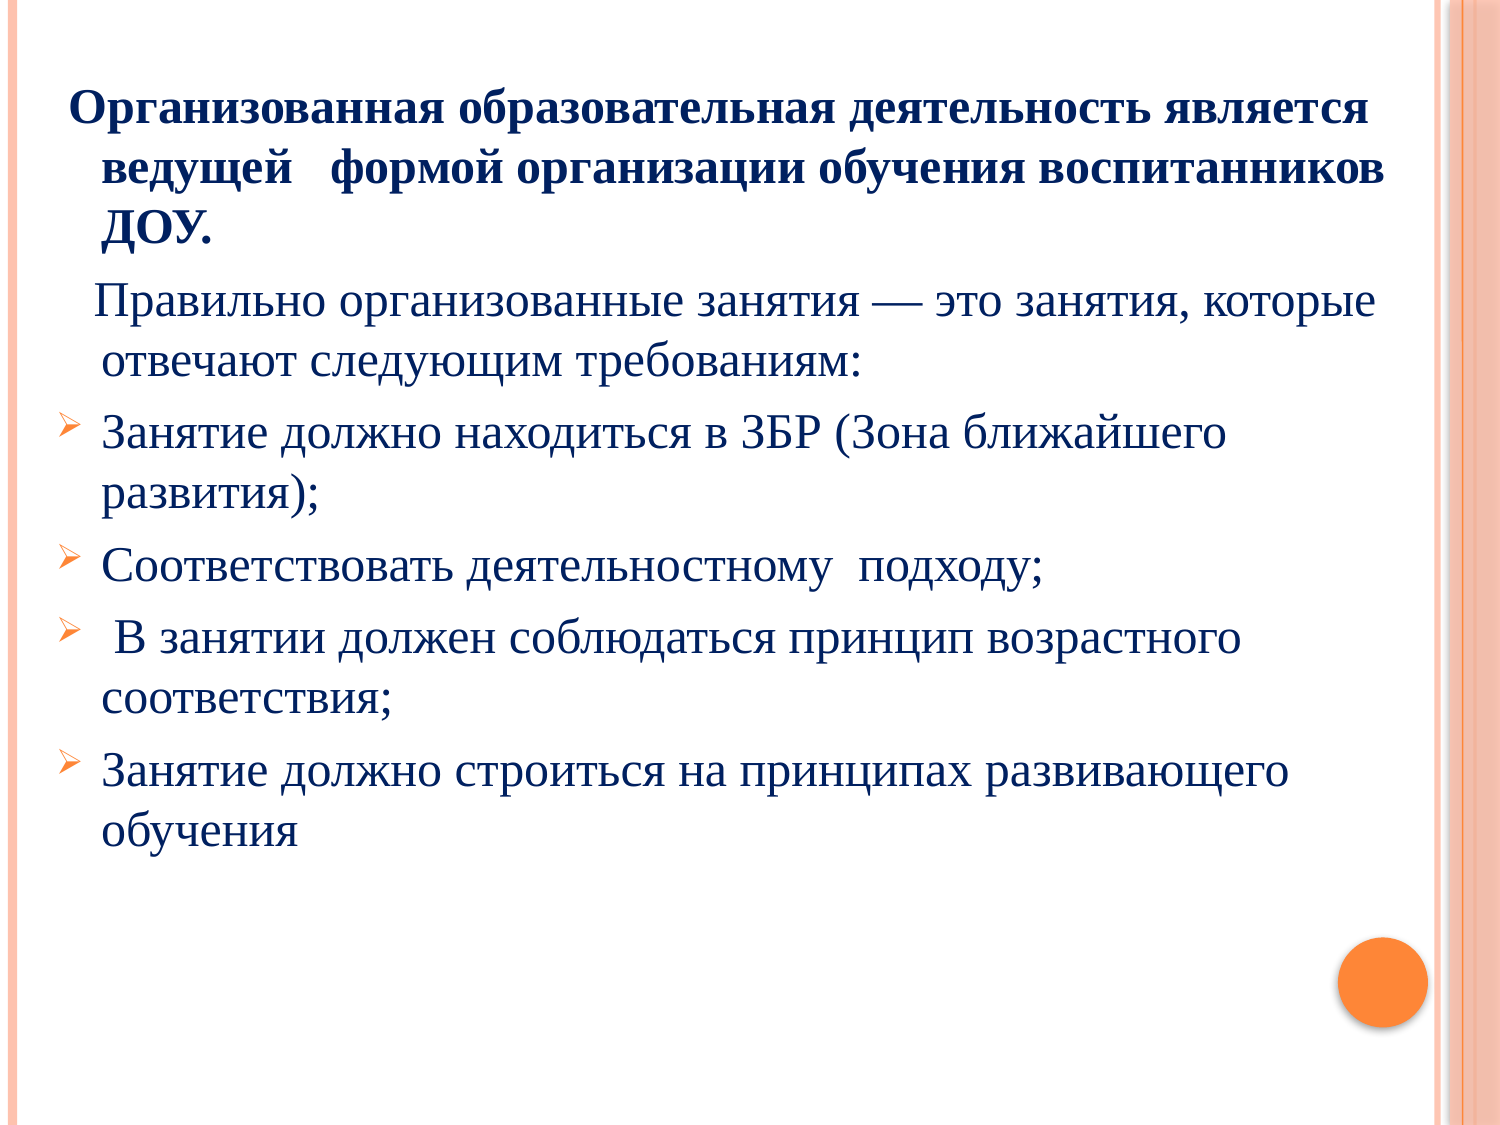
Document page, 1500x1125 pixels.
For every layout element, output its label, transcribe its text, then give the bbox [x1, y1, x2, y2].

list Организованная образовательная деятельность является ведущей формой организации обучения воспитанников ДОУ. Правильно организованные занятия — это занятия, которые отвечают следующим требованиям: Занятие должно находиться в ЗБР (Зона ближайшего развития); Соответствовать деятельностному подходу; В занятии должен соблюдаться принцип возрастного соответствия; Занятие должно строиться на принципах развивающего обучения [41, 66, 1459, 1062]
